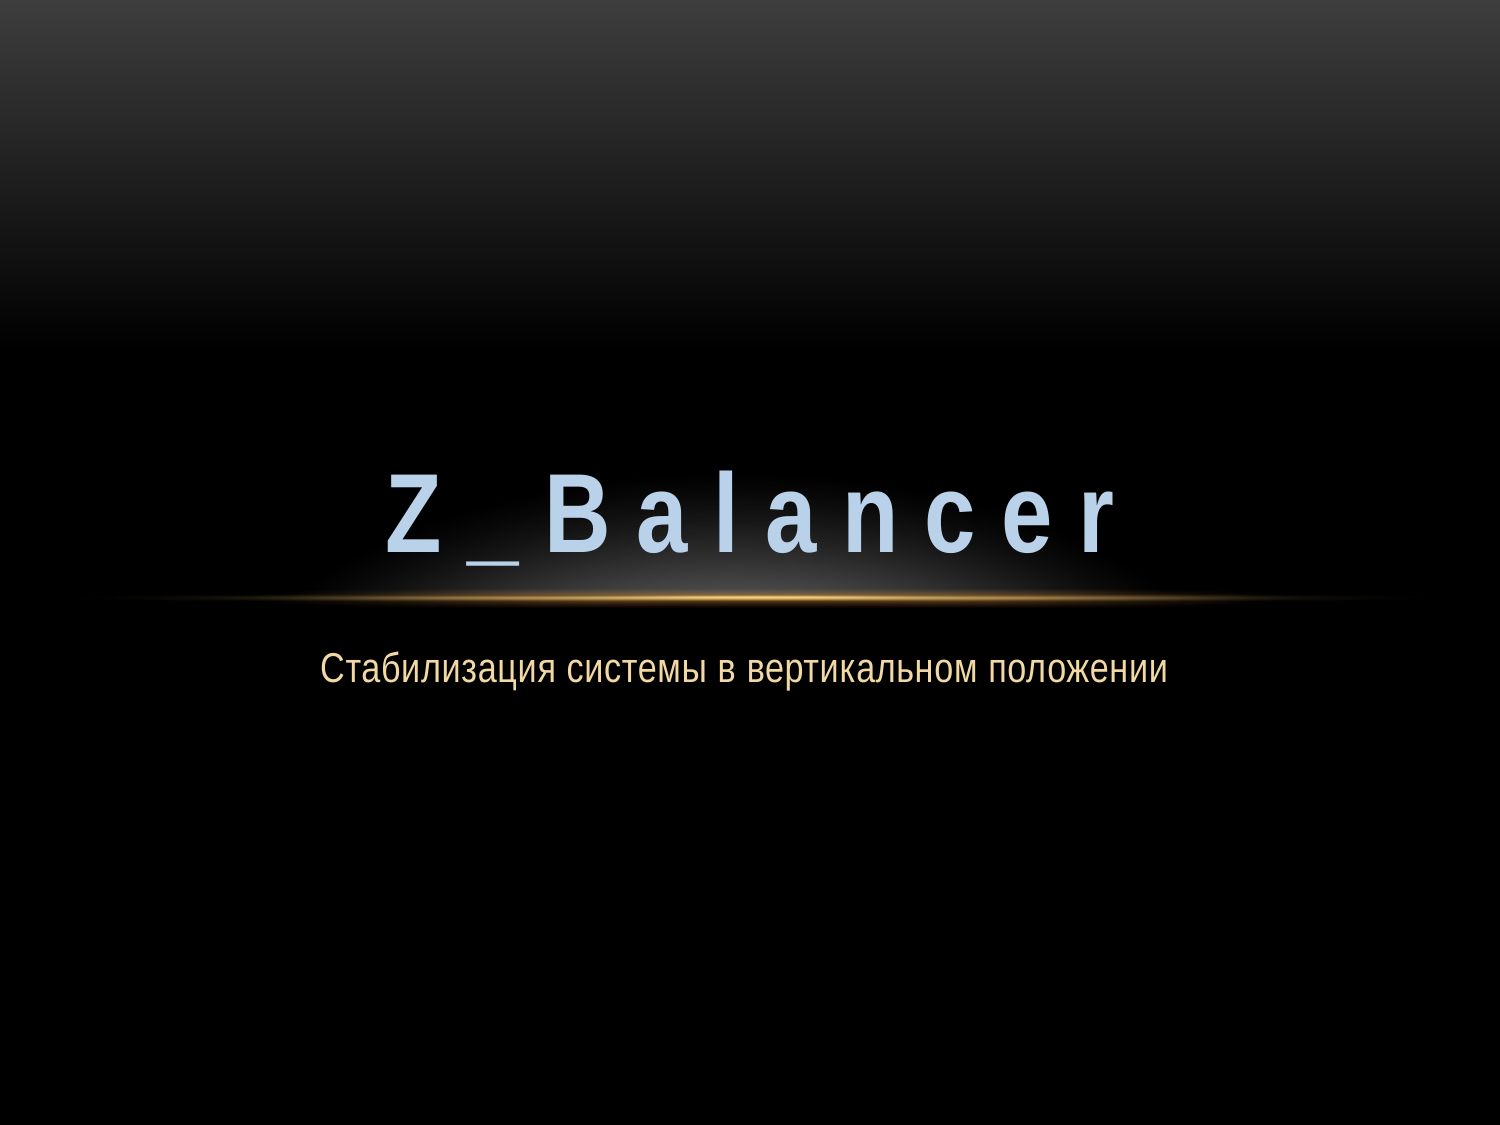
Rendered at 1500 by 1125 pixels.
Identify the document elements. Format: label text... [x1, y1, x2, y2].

subtitle Стабилизация системы в вертикальном положении [225, 633, 1275, 921]
picture [0, 0, 1500, 750]
text_box Z _ B a l a n c e r [370, 432, 1130, 583]
